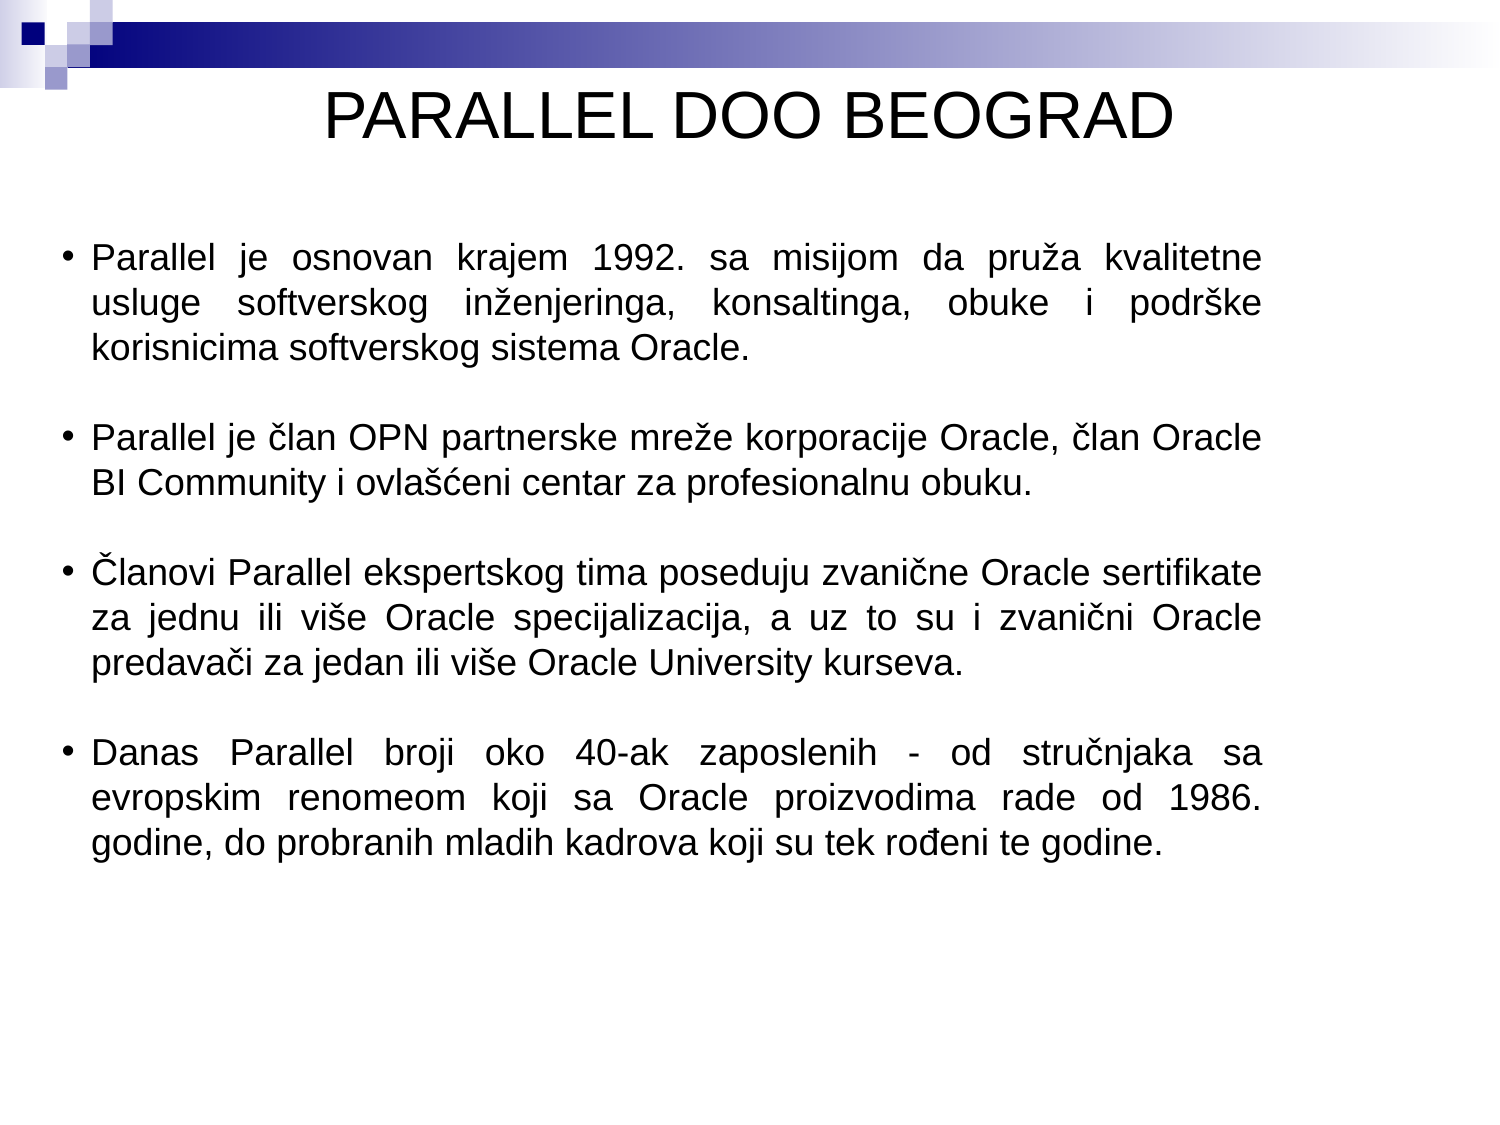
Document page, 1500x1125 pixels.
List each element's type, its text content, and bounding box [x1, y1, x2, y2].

text_box Parallel je osnovan krajem 1992. sa misijom da pruža kvalitetne usluge softverskog inženjeringa, konsaltinga, obuke i podrške korisnicima softverskog sistema Oracle. Parallel je član OPN partnerske mreže korporacije Oracle, član Oracle BI Community i ovlašćeni centar za profesionalnu obuku. Članovi Parallel ekspertskog tima poseduju zvanične Oracle sertifikate za jednu ili više Oracle specijalizacija, a uz to su i zvanični Oracle predavači za jedan ili više Oracle University kurseva. Danas Parallel broji oko 40-ak zaposlenih - od stručnjaka sa evropskim renomeom koji sa Oracle proizvodima rade od 1986. godine, do probranih mladih kadrova koji su tek rođeni te godine. [46, 225, 1278, 871]
text_box PARALLEL DOO BEOGRAD [74, 74, 1425, 149]
